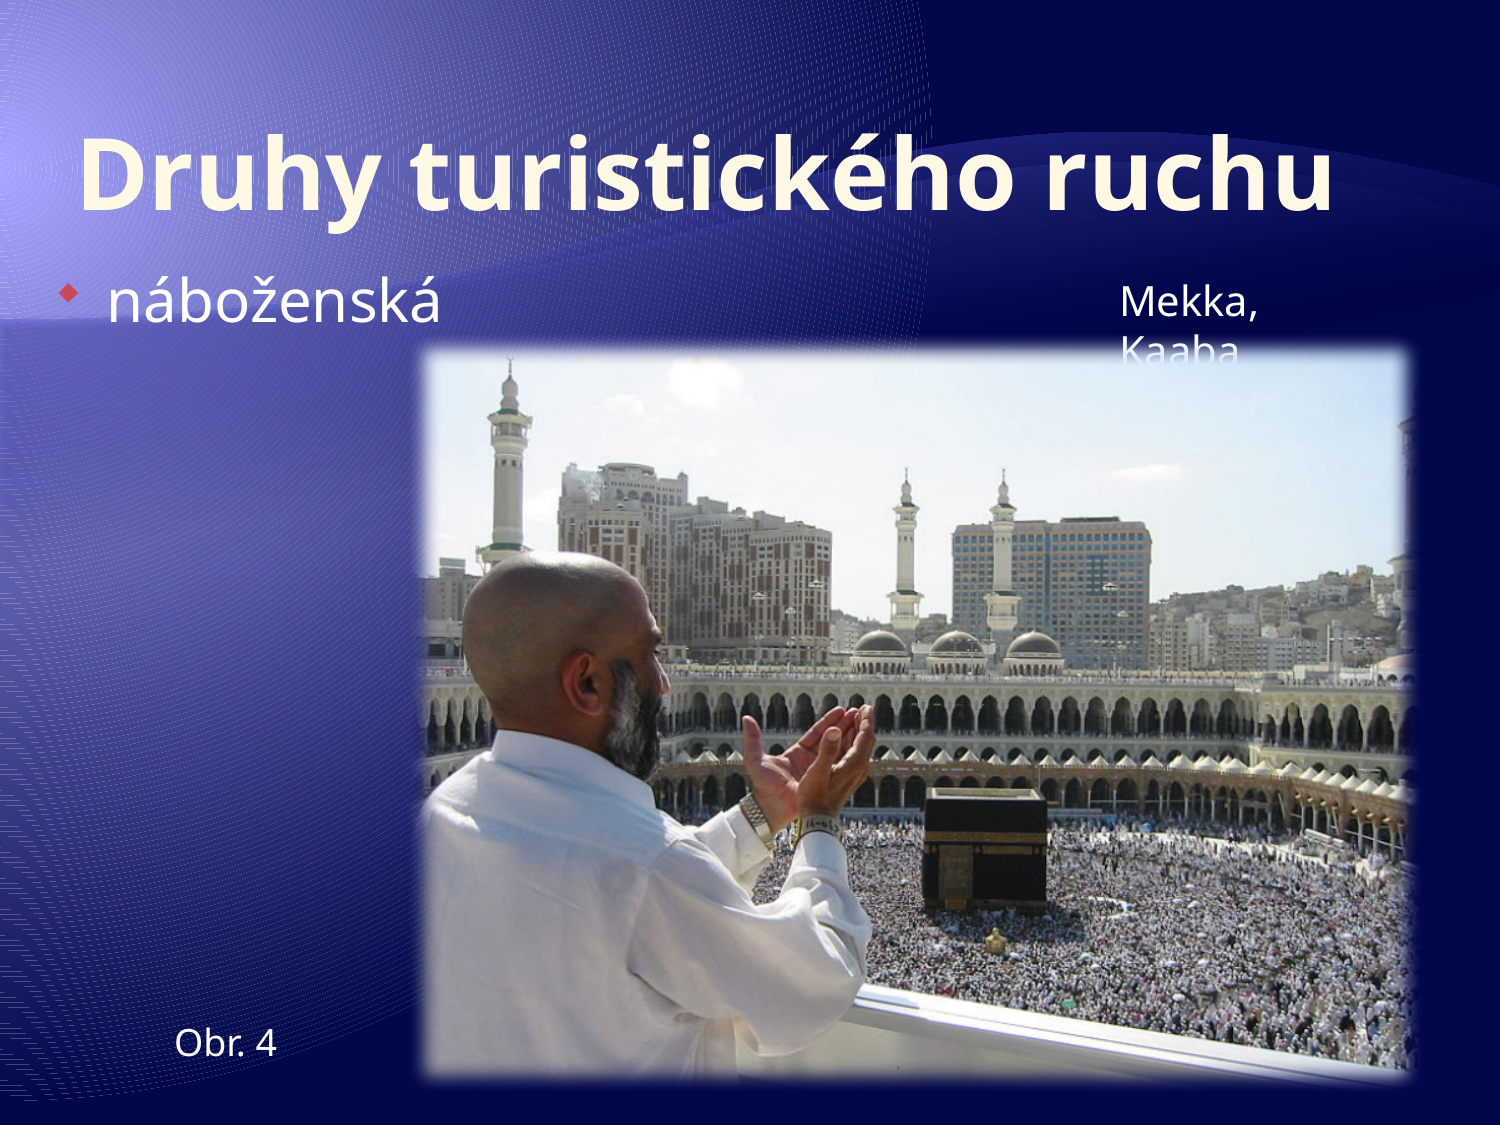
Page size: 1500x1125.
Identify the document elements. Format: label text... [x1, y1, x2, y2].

picture [407, 331, 1424, 1095]
text_box Obr. 4 [159, 1011, 361, 1072]
title Druhy turistického ruchu [75, 87, 1425, 232]
text_box Mekka, Kaaba [1104, 267, 1400, 329]
list náboženská [41, 255, 1392, 343]
